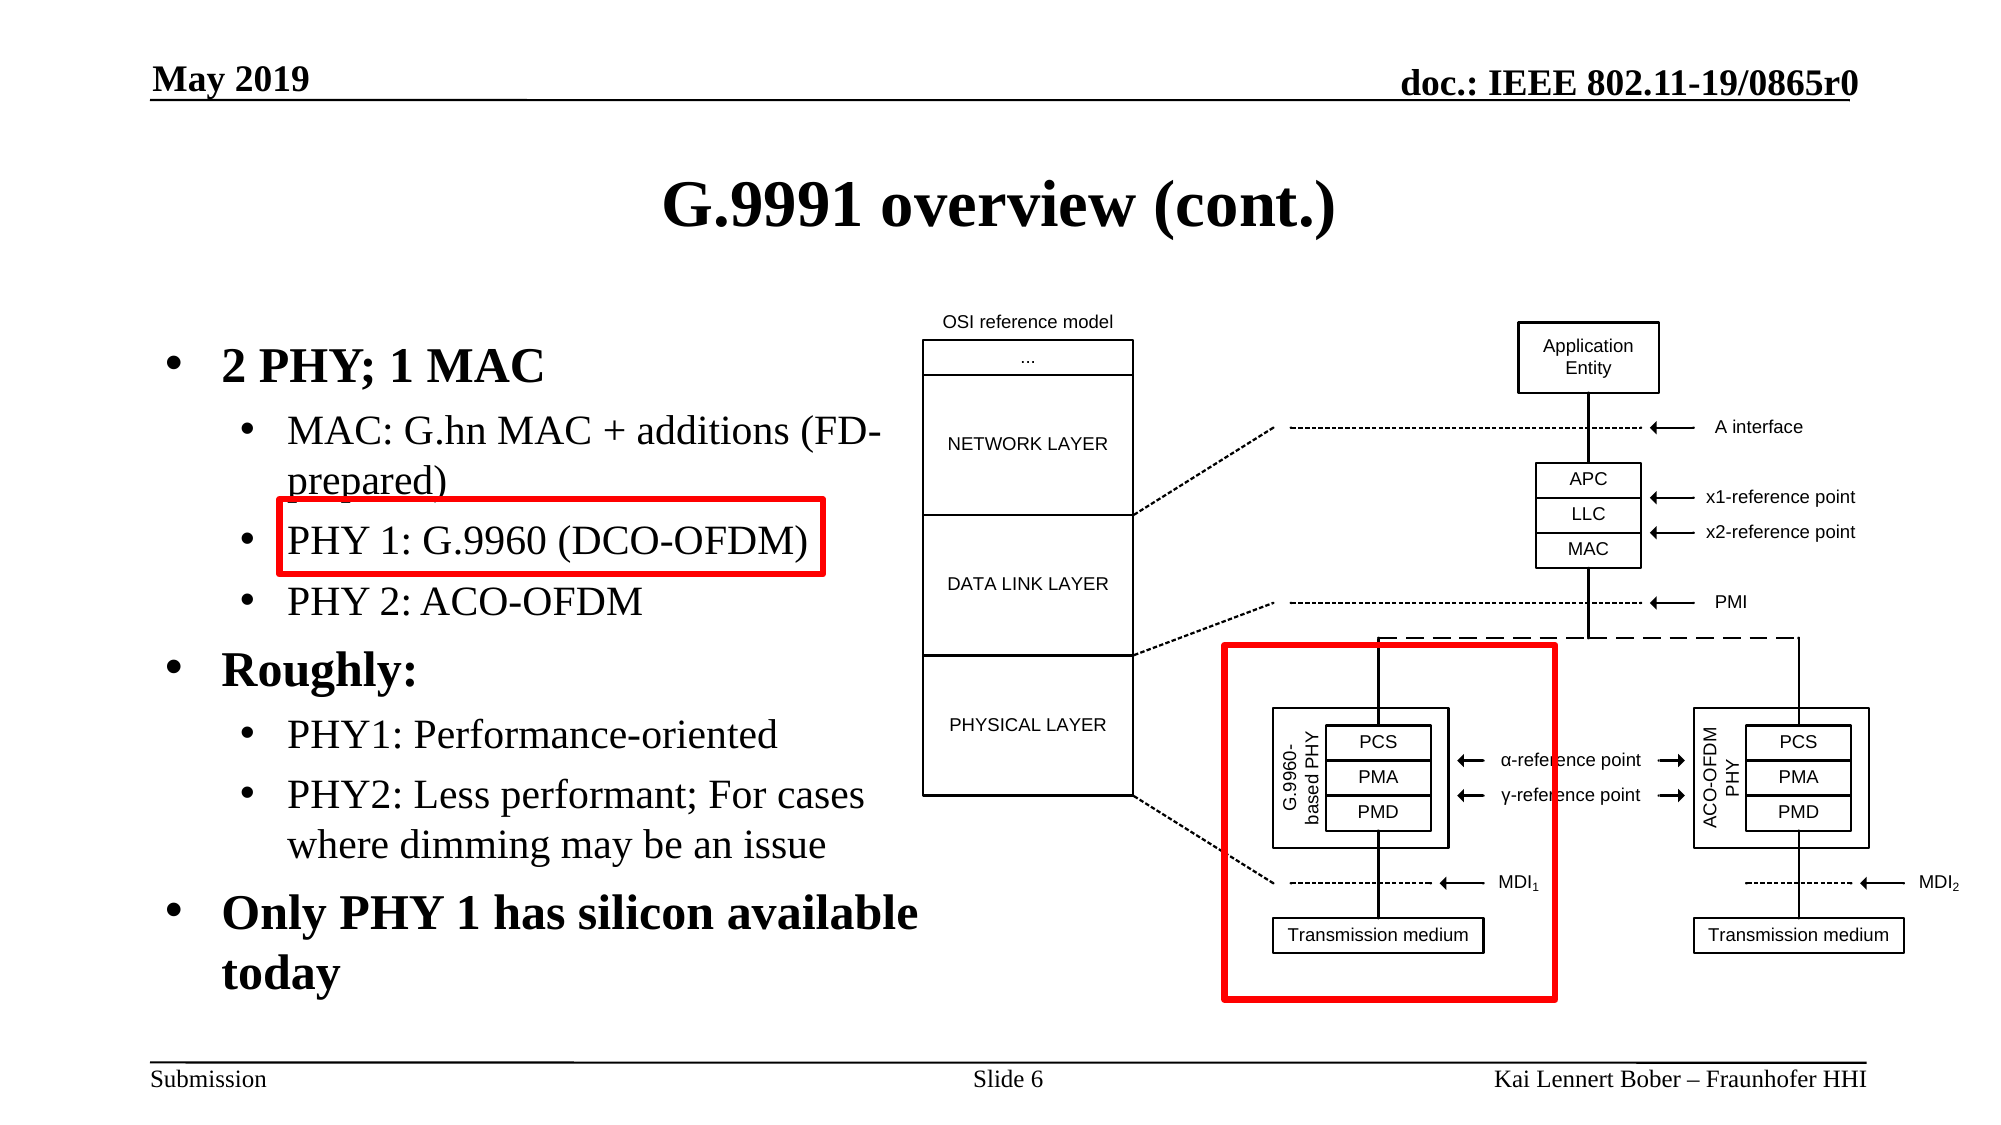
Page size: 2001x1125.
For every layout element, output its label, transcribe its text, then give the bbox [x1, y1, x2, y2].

text_box [279, 499, 823, 575]
text_box [1224, 966, 1556, 1000]
title G.9991 overview (cont.) [149, 112, 1850, 288]
list 2 PHY; 1 MAC MAC: G.hn MAC + additions (FD-prepared) PHY 1: G.9960 (DCO-OFDM) PHY 2: ACO-OFDM Roughly: PHY1: Performance-oriented PHY2: Less performant; For cases where dimming may be an issue Only PHY 1 has silicon available today [149, 324, 977, 1000]
slide_number Slide 6 [950, 1061, 1067, 1123]
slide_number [152, 54, 563, 100]
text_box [916, 299, 1980, 960]
